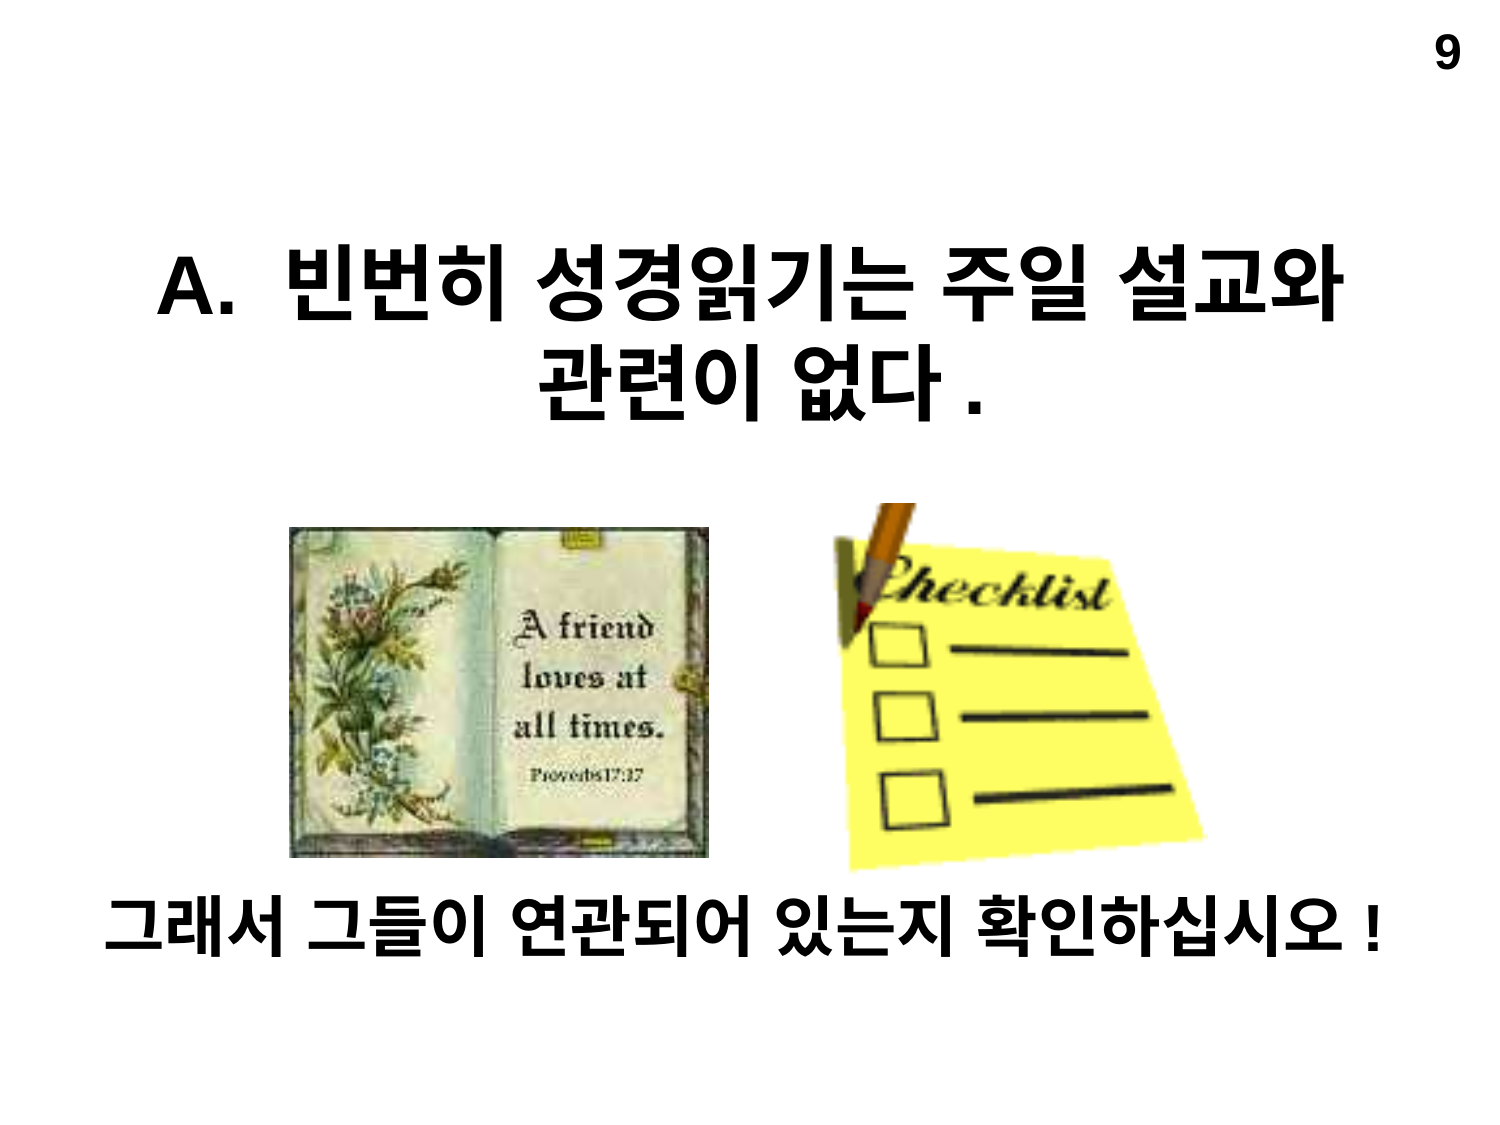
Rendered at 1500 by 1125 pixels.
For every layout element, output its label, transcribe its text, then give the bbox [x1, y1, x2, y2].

picture [288, 526, 709, 858]
subtitle 그래서 그들이 연관되어 있는지 확인하십시오! [12, 825, 1495, 1025]
picture [820, 503, 1208, 890]
title A. 빈번히 성경읽기는 주일 설교와 관련이 없다. [62, 187, 1463, 475]
text_box 9 [1412, 12, 1484, 88]
